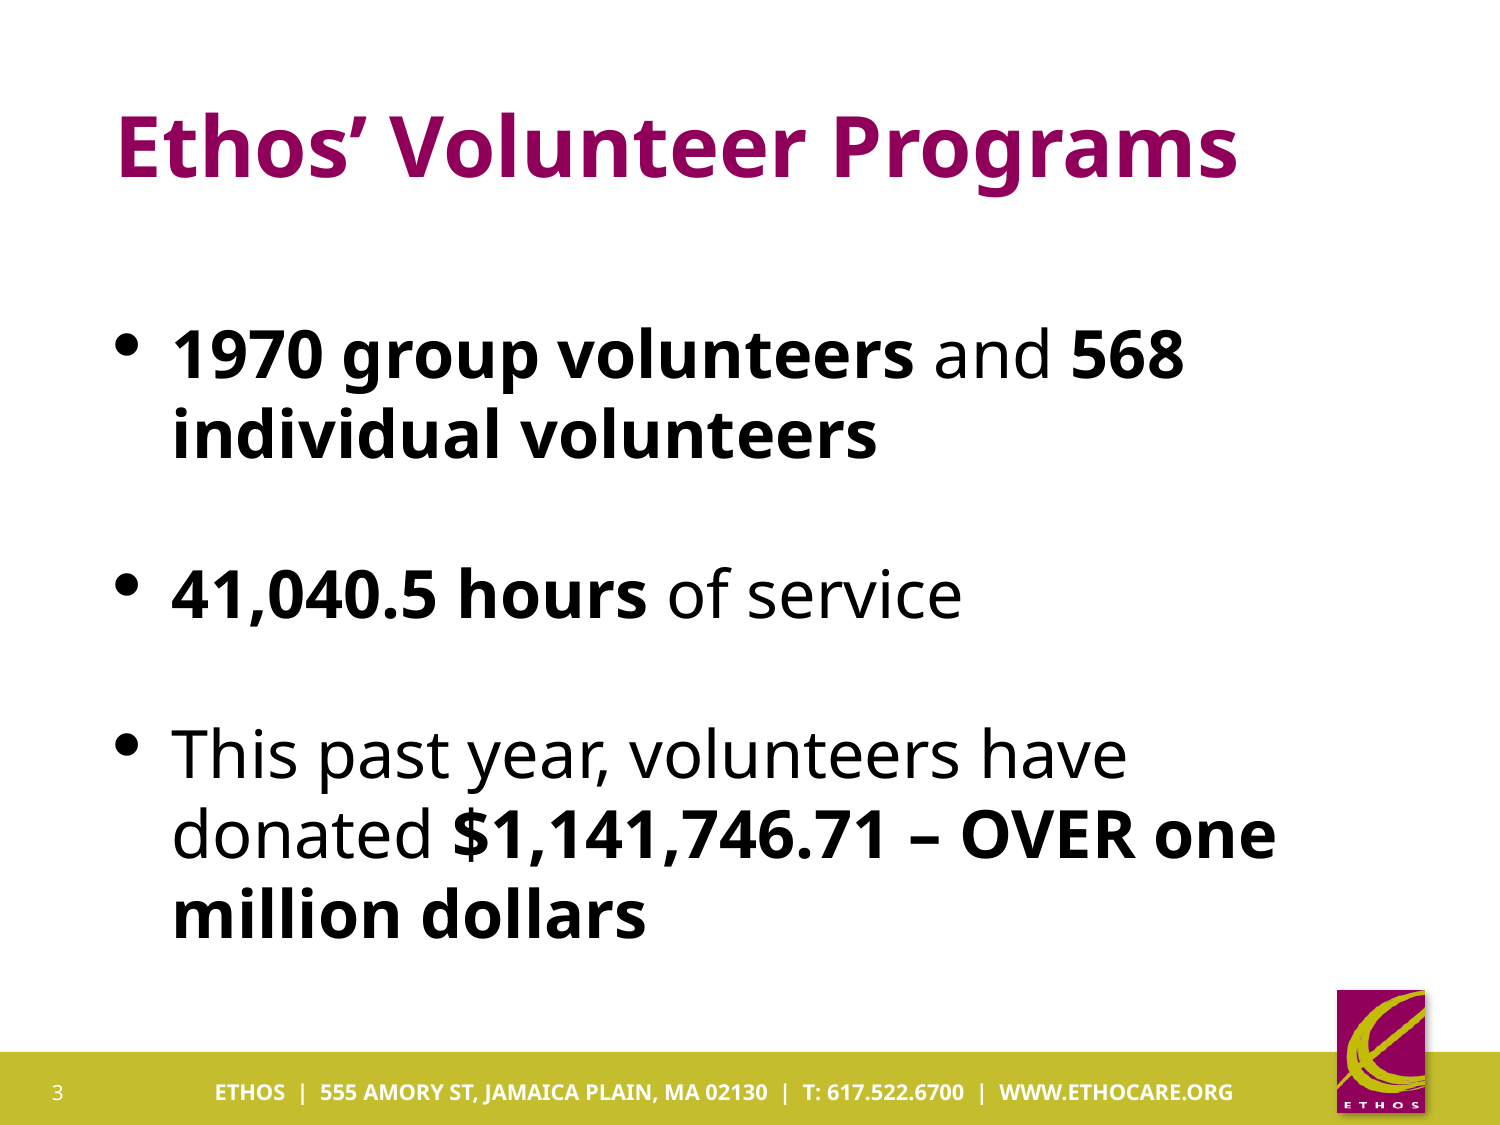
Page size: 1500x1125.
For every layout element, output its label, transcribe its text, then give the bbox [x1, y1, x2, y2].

title Ethos’ Volunteer Programs [99, 50, 1450, 238]
text_box 1970 group volunteers and 568 individual volunteers 41,040.5 hours of service This past year, volunteers have donated $1,141,746.71 – OVER one million dollars [100, 224, 1389, 1030]
picture [1337, 990, 1425, 1113]
